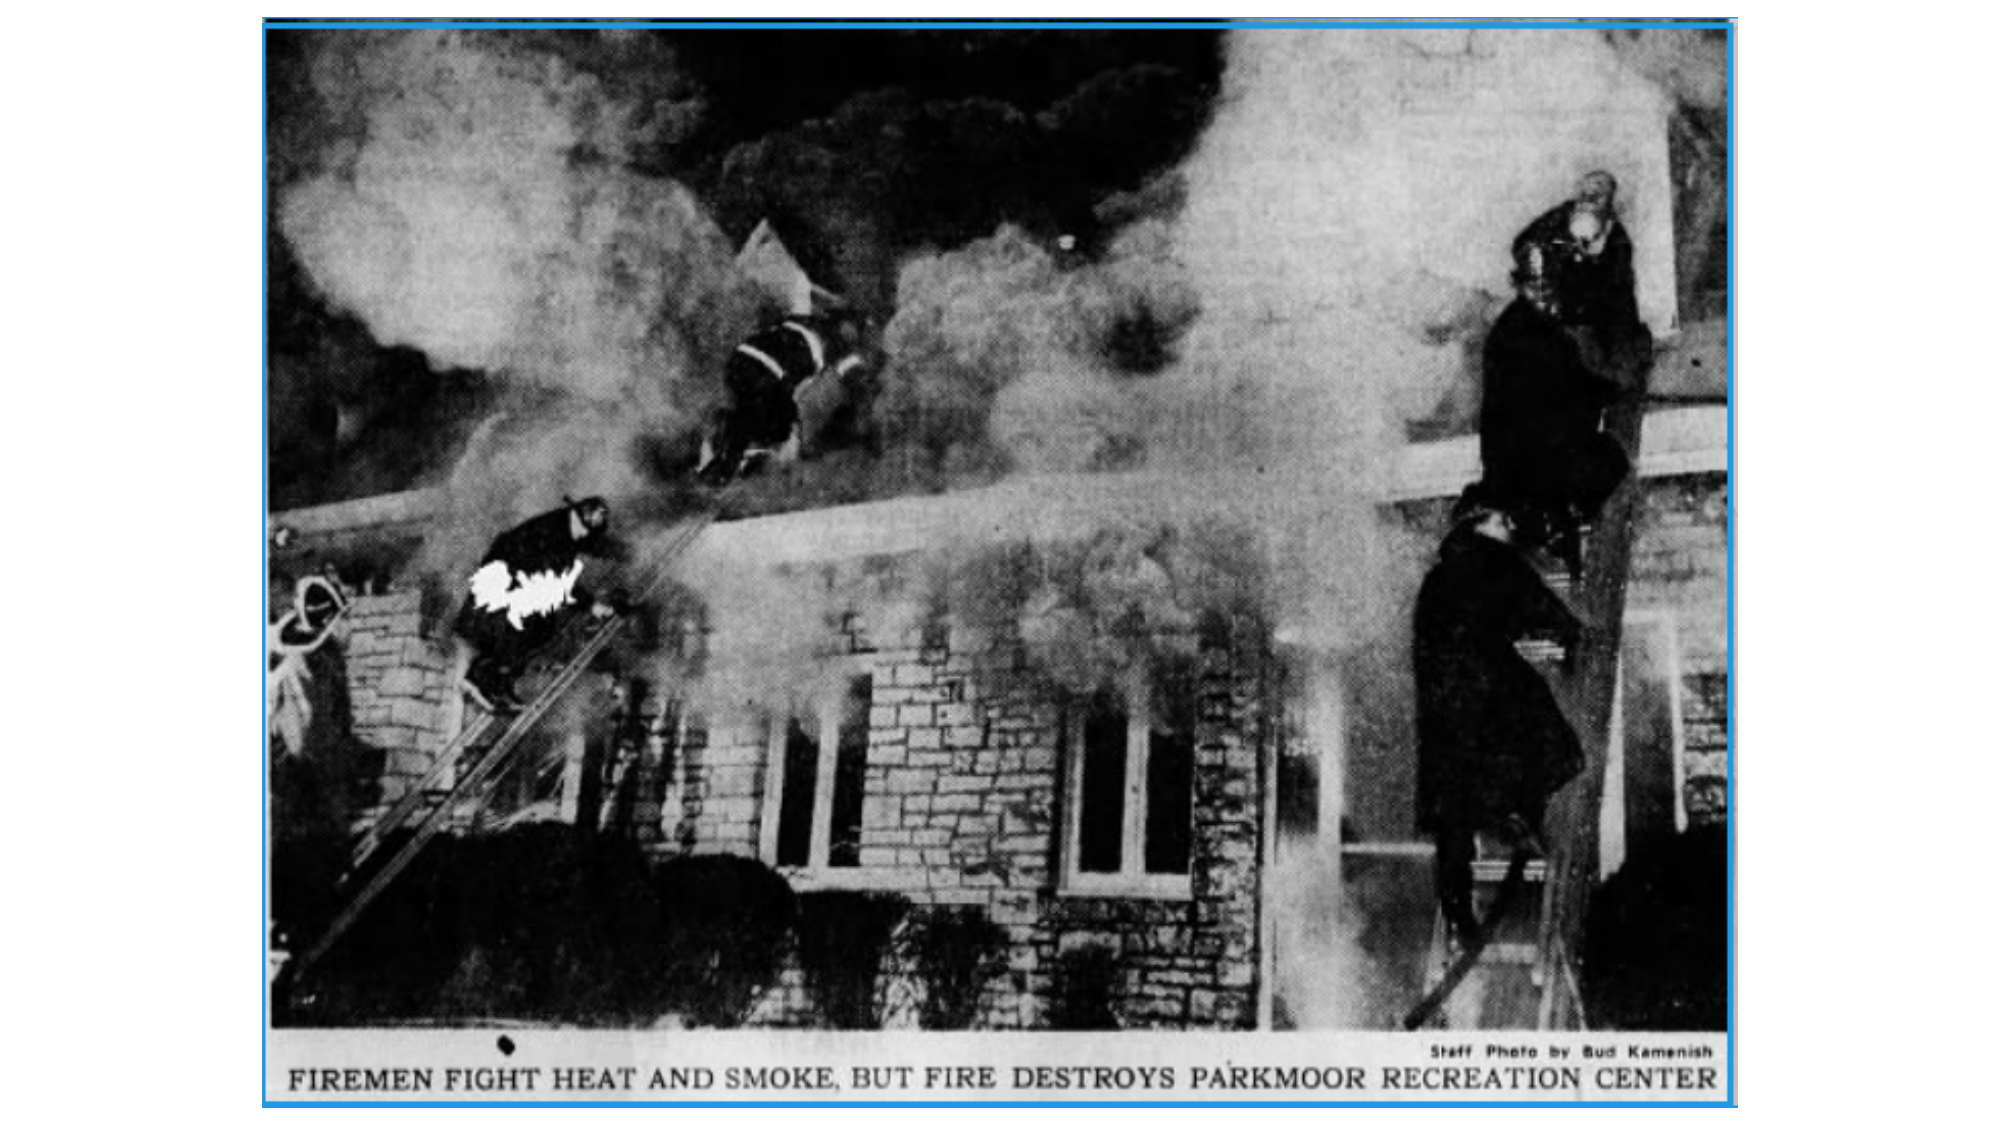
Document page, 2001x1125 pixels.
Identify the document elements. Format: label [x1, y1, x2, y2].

picture [262, 17, 1738, 1108]
